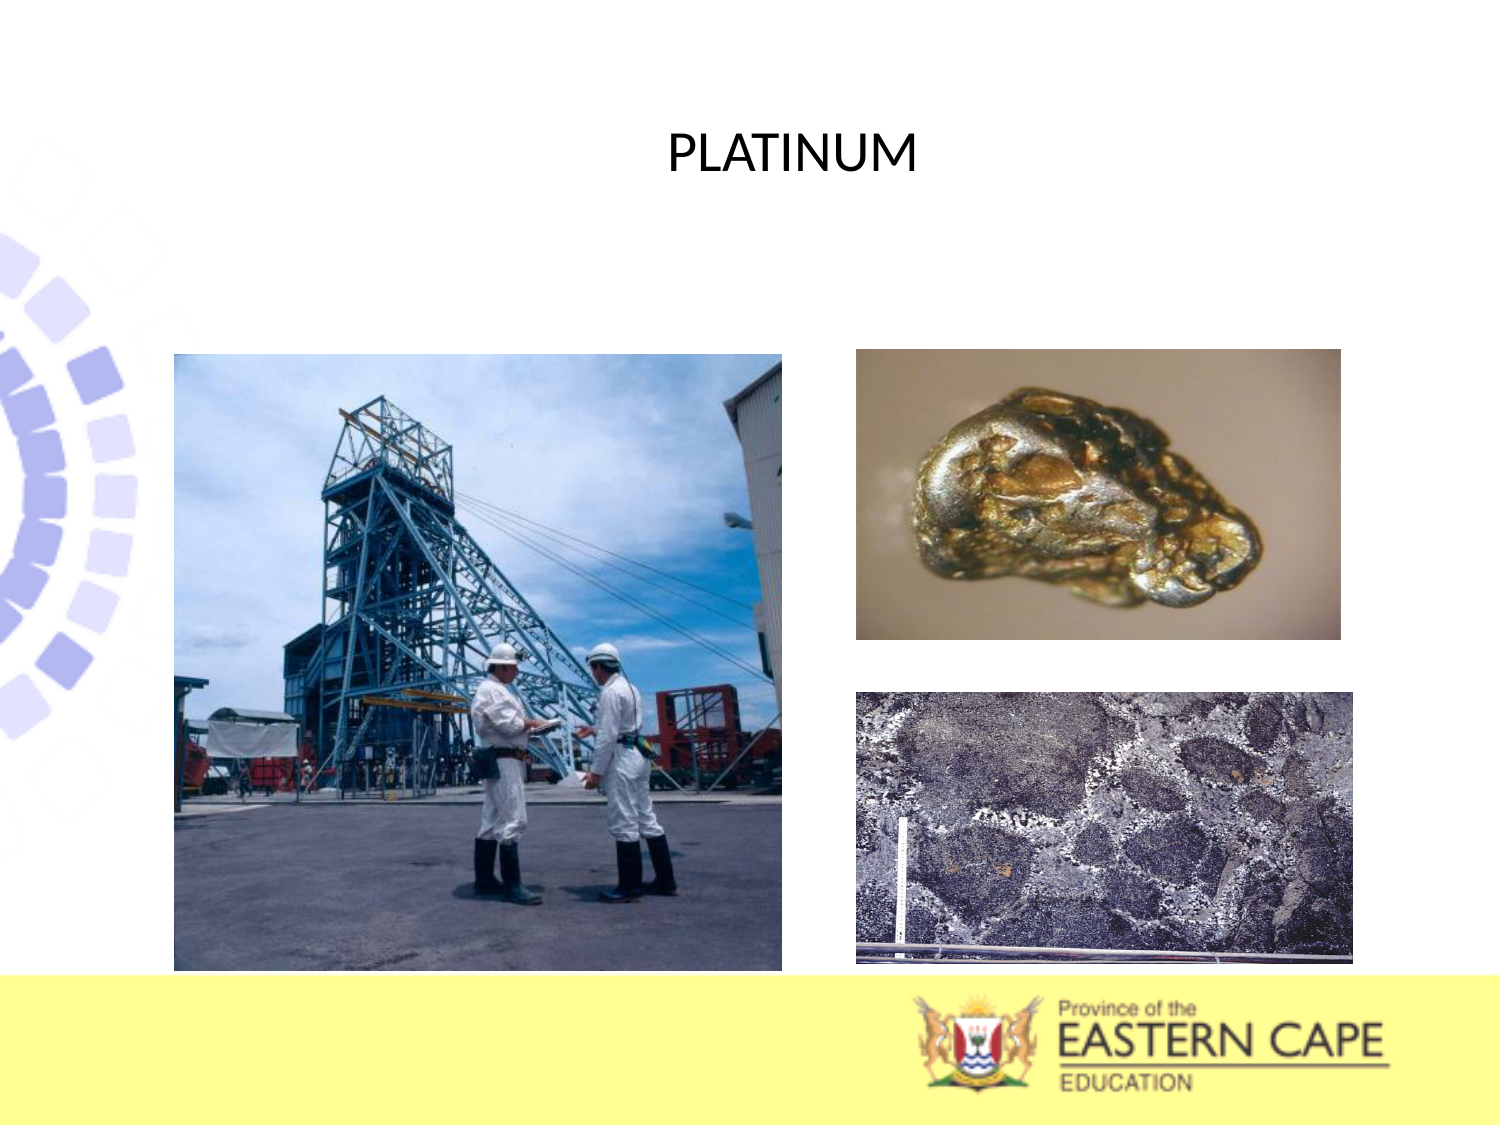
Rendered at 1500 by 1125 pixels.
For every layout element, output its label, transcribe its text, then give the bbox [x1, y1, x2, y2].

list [855, 349, 1341, 640]
title PLATINUM [174, 30, 1413, 266]
picture [0, 0, 1500, 1125]
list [855, 692, 1353, 965]
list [174, 354, 782, 971]
